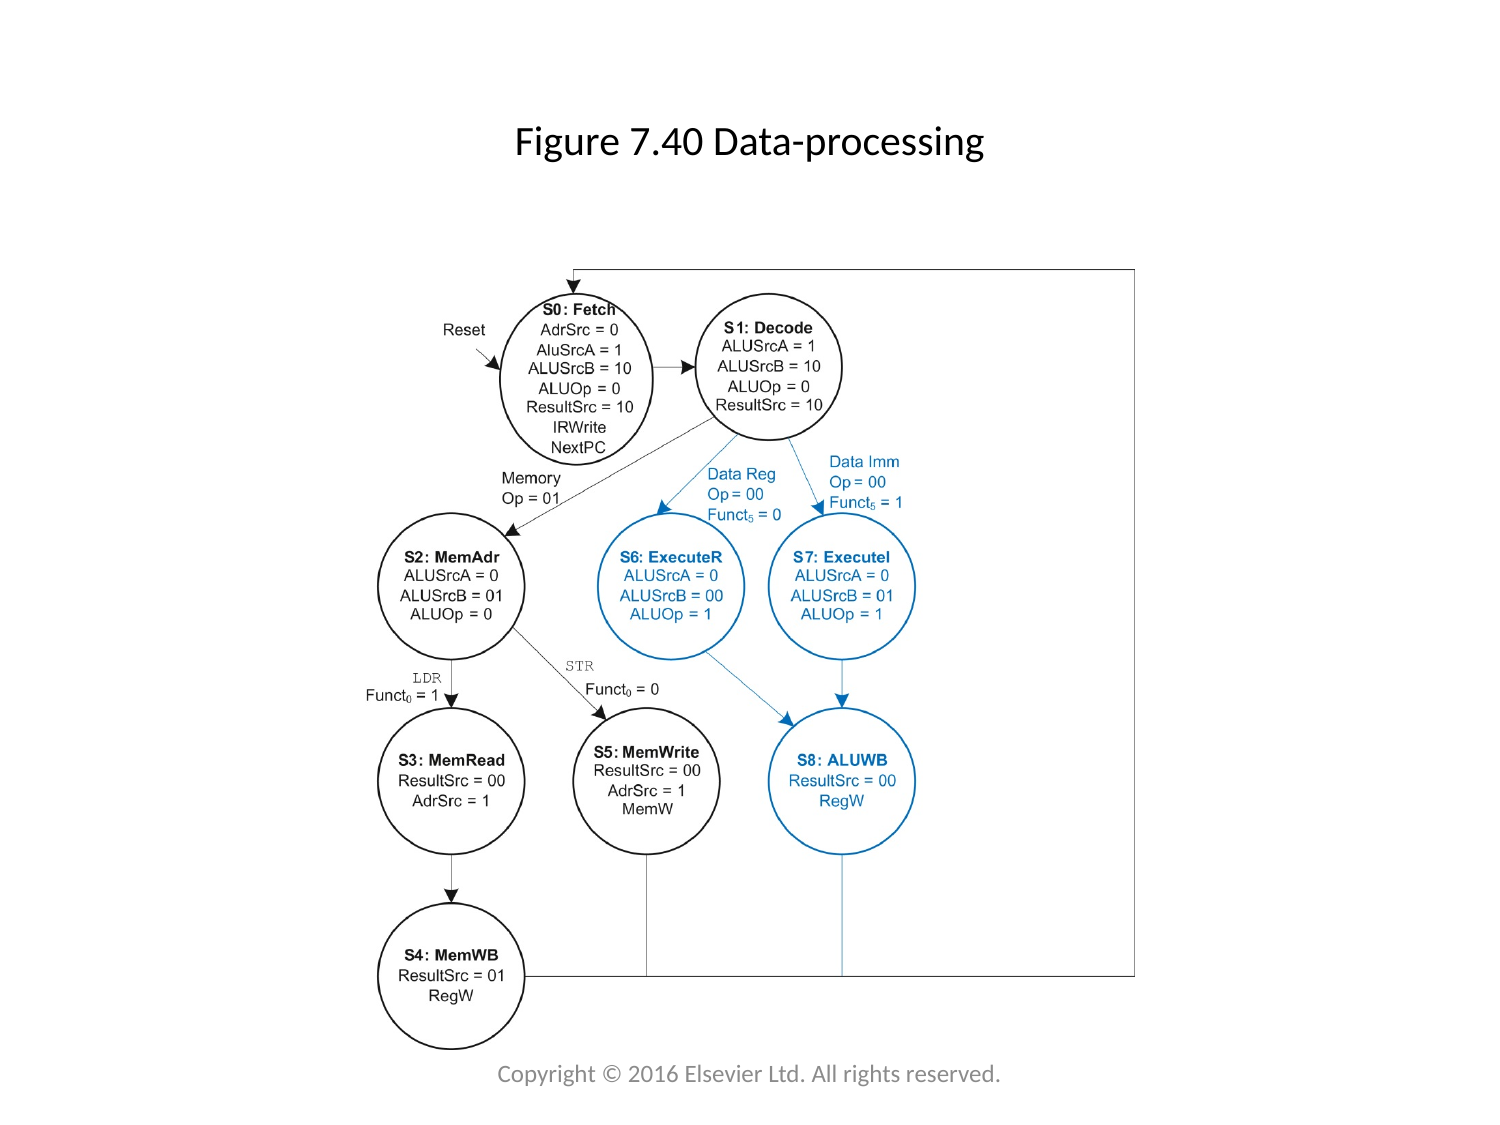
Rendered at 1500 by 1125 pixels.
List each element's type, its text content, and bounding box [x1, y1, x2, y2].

picture [365, 269, 1135, 1051]
footer Copyright © 2016 Elsevier Ltd. All rights reserved. [431, 1060, 1069, 1103]
title Figure 7.40 Data-processing [75, 45, 1425, 233]
